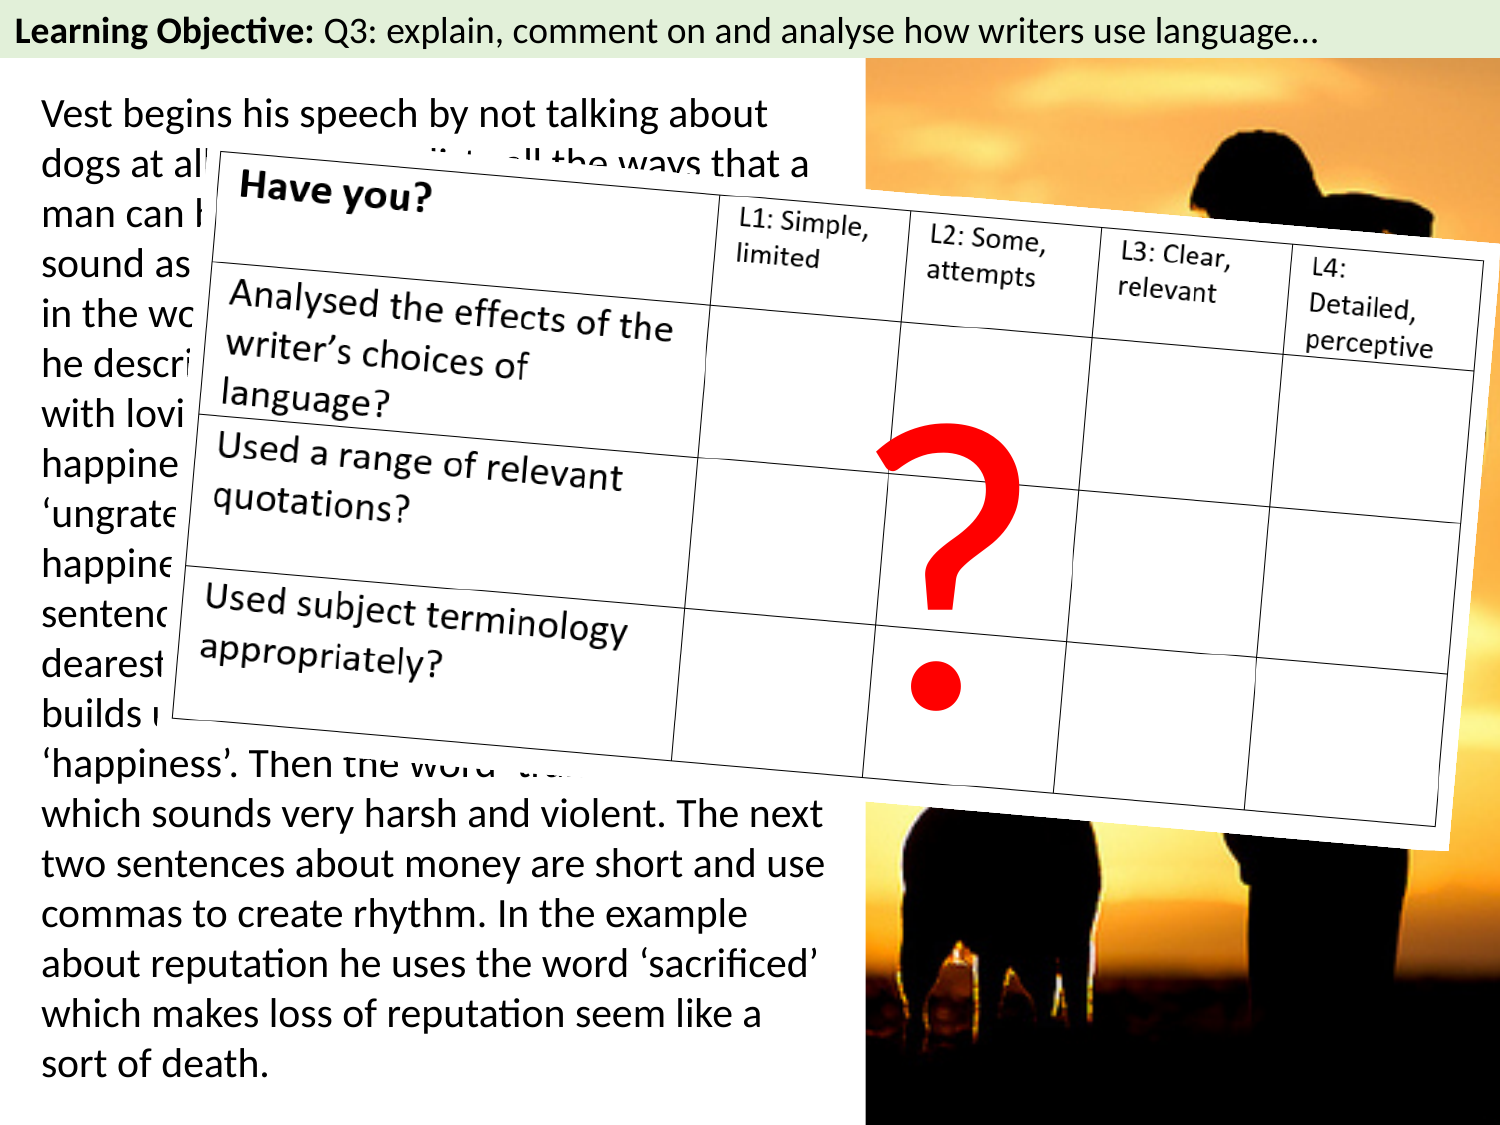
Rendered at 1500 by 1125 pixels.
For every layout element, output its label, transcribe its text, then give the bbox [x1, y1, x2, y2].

picture [179, 0, 1500, 1125]
text_box Vest begins his speech by not talking about dogs at all. Instead, he lists all the ways that a man can be betrayed. He makes each example sound as awful as possible – his ‘best friend…in the world’ becomes ‘his enemy’ and when he describes the children ‘that he has reared with loving care’ we see a picture of family happiness. But then it says they are ‘ungrateful’ so that makes it seem like the happiness has been destroyed. In the next sentence, he uses the words ‘nearest and dearest’ to describe friends and family and he builds up this picture of ‘trust’ and ‘happiness’. Then the word ‘traitors’ is used, which sounds very harsh and violent. The next two sentences about money are short and use commas to create rhythm. In the example about reputation he uses the word ‘sacrificed’ which makes loss of reputation seem like a sort of death. [26, 78, 849, 1094]
text_box Learning Objective: Q3: explain, comment on and analyse how writers use language… [0, 0, 865, 58]
text_box ? [836, 796, 865, 800]
